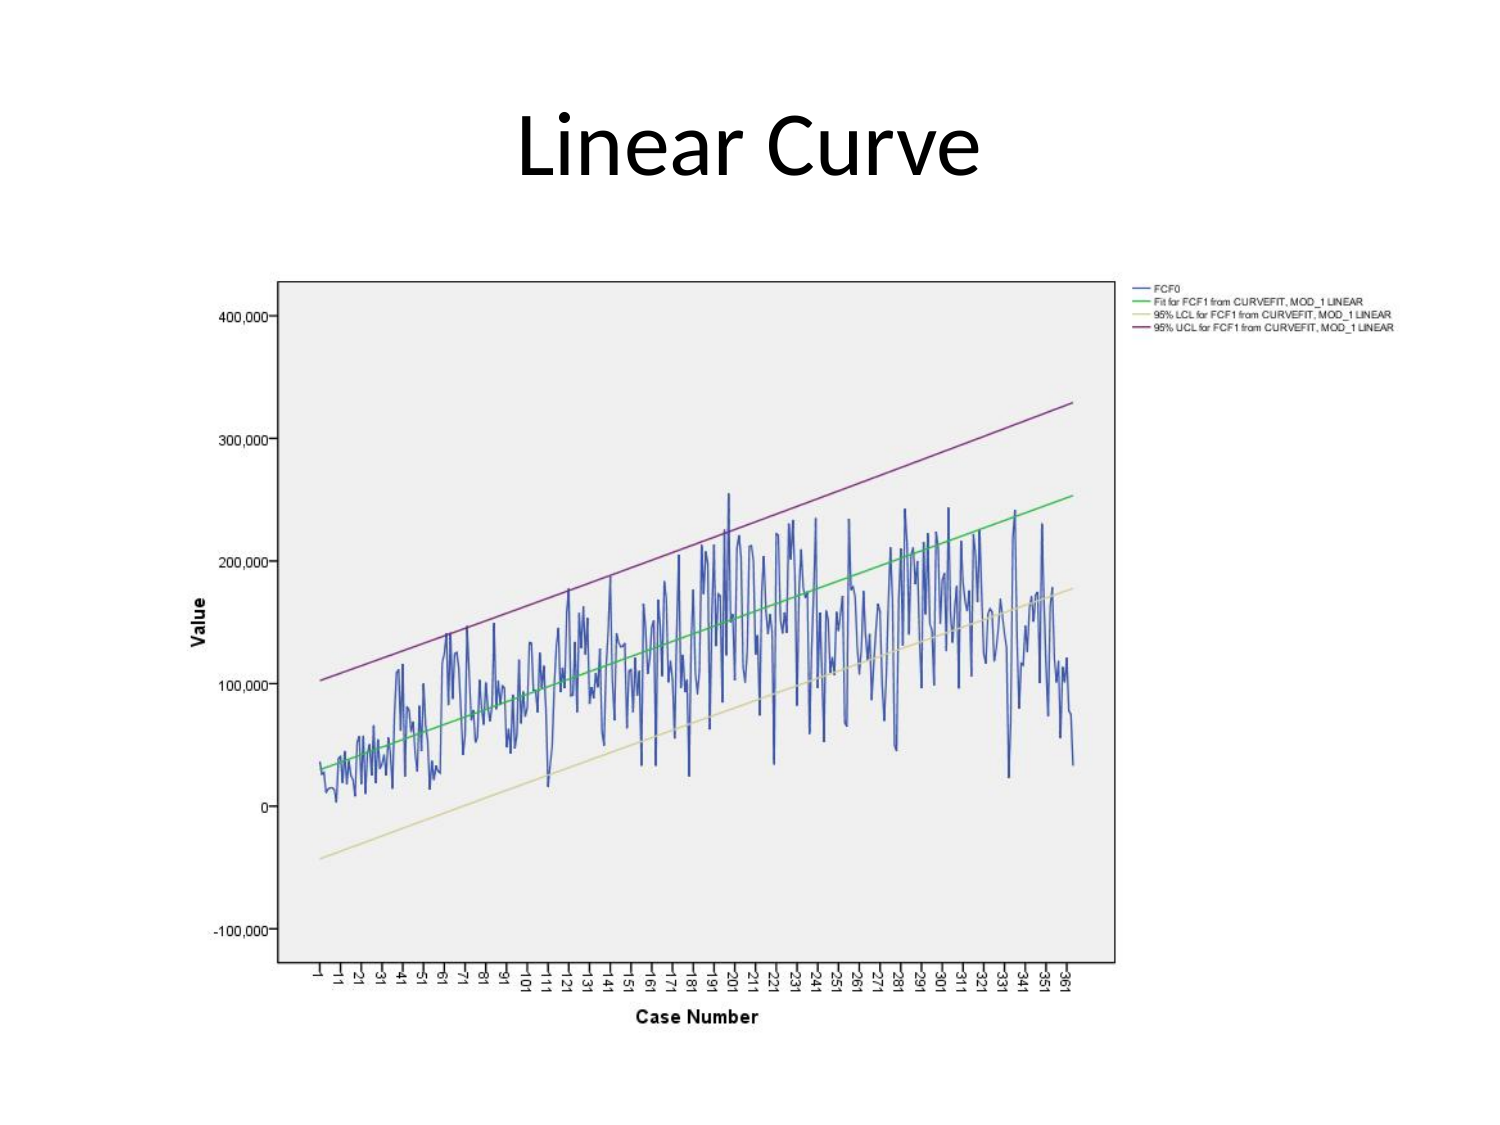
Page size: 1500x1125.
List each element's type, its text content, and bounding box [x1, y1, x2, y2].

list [146, 262, 1438, 1057]
title Linear Curve [75, 45, 1425, 233]
